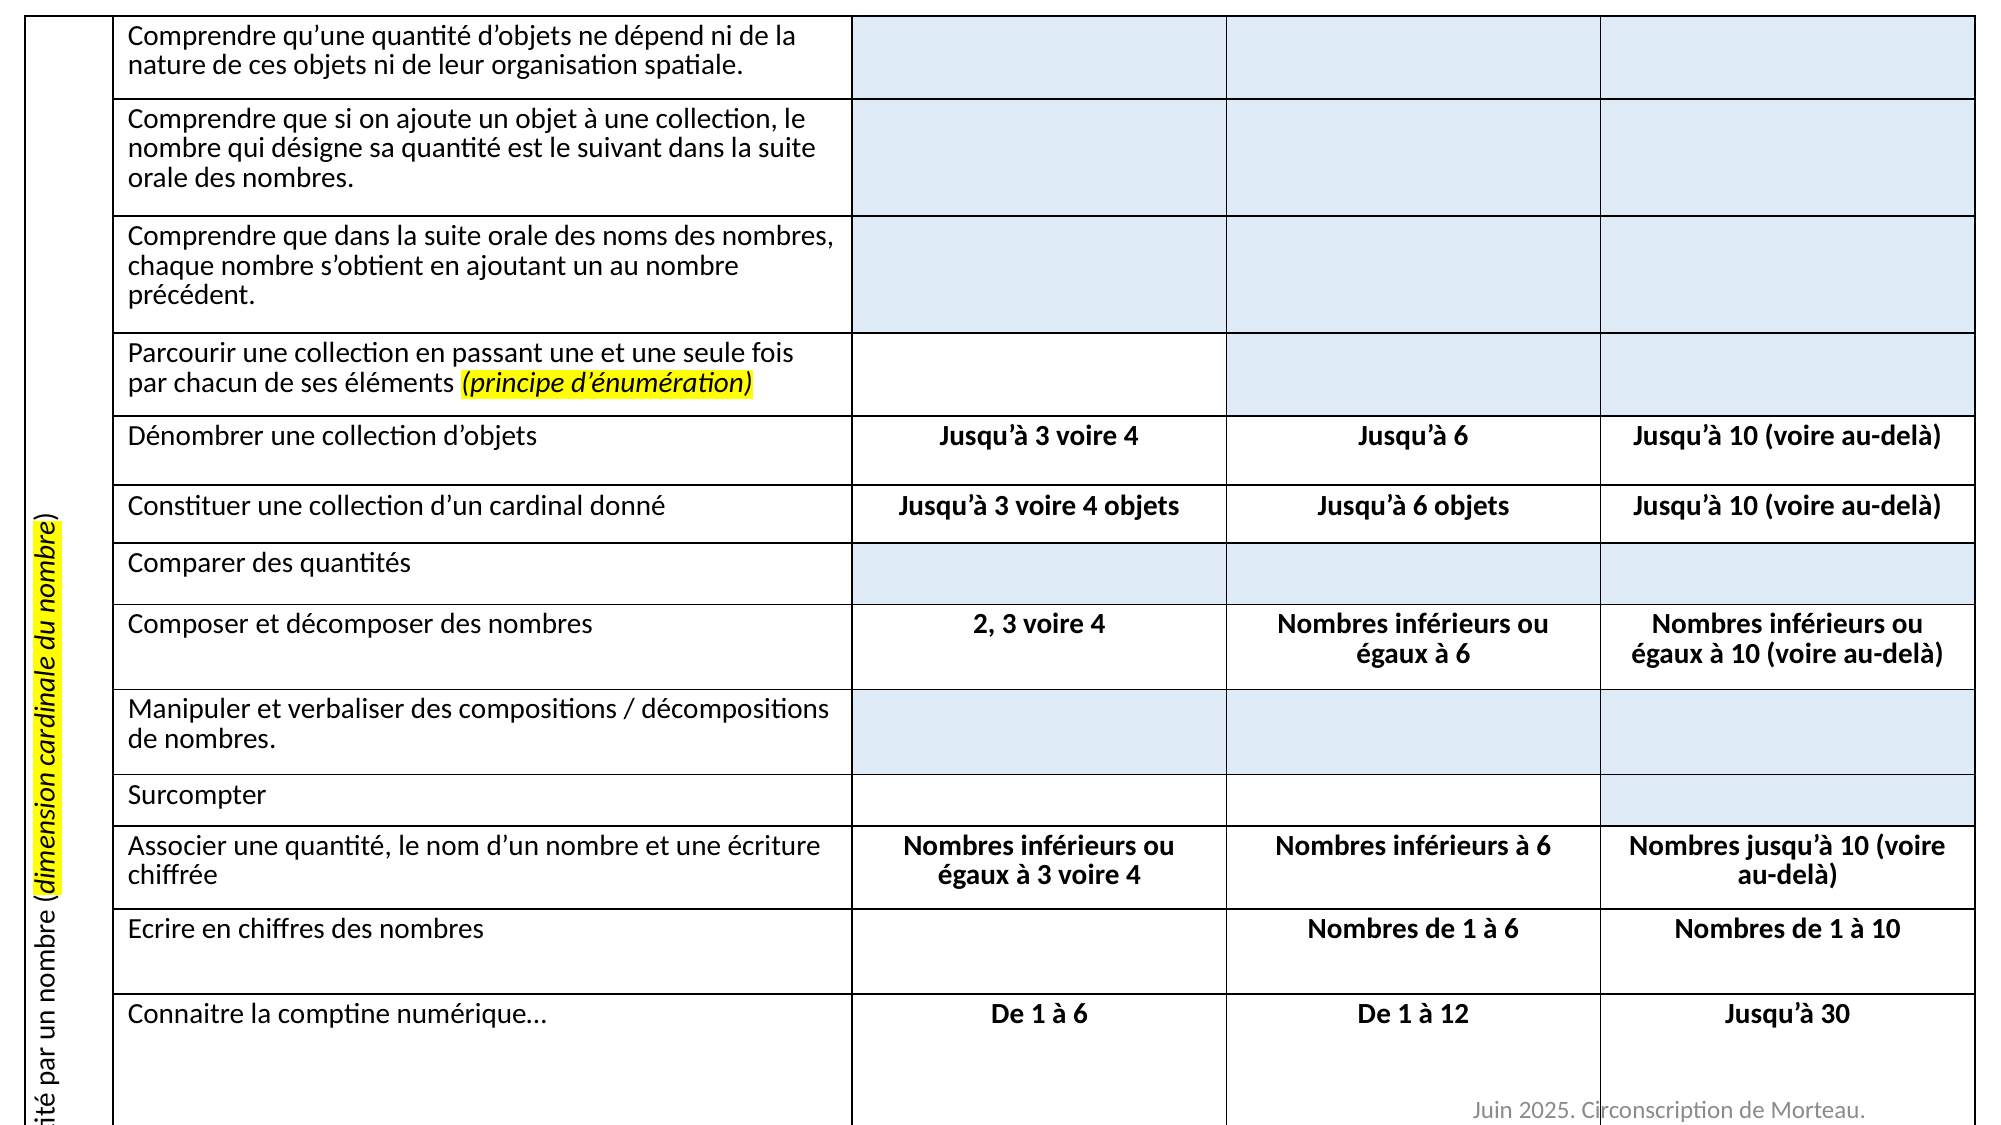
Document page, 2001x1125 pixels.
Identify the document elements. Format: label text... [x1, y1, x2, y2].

table_cell Connaitre la comptine numérique… [114, 995, 851, 1125]
table_cell Jusqu’à 3 voire 4 [853, 417, 1226, 484]
table_cell Jusqu’à 6 [1227, 417, 1600, 484]
table_cell [853, 100, 1226, 215]
table_cell Parcourir une collection en passant une et une seule fois par chacun de ses éléments (principe d’énumération) [114, 334, 851, 415]
table_cell [853, 775, 1226, 825]
table_cell [1227, 217, 1600, 332]
table_cell Dénombrer une collection d’objets [114, 417, 851, 484]
table_cell 2, 3 voire 4 [853, 605, 1226, 689]
table_cell [1227, 690, 1600, 774]
table_cell [1227, 334, 1600, 415]
table_header [1601, 17, 1974, 98]
table_cell [1601, 217, 1974, 332]
table_cell [853, 544, 1226, 604]
table_cell [853, 334, 1226, 415]
table_cell [1601, 775, 1974, 825]
table_cell Composer et décomposer des nombres [114, 605, 851, 689]
table_cell Nombres inférieurs ou égaux à 10 (voire au-delà) [1601, 605, 1974, 689]
table_cell [853, 217, 1226, 332]
table_cell Nombres jusqu’à 10 (voire au-delà) [1601, 827, 1974, 908]
table_cell Comprendre que dans la suite orale des noms des nombres, chaque nombre s’obtient en ajoutant un au nombre précédent. [114, 217, 851, 332]
footer Juin 2025. Circonscription de Morteau. [1370, 1086, 1975, 1125]
table_cell De 1 à 6 [853, 995, 1226, 1125]
table_cell [1601, 100, 1974, 215]
table_cell [1227, 544, 1600, 604]
table_cell Surcompter [114, 775, 851, 825]
table_cell [1227, 775, 1600, 825]
table_cell Jusqu’à 10 (voire au-delà) [1601, 486, 1974, 542]
table_cell Jusqu’à 10 (voire au-delà) [1601, 417, 1974, 484]
table_cell Jusqu’à 6 objets [1227, 486, 1600, 542]
table_cell Comprendre que si on ajoute un objet à une collection, le nombre qui désigne sa quantité est le suivant dans la suite orale des nombres. [114, 100, 851, 215]
table_cell Jusqu’à 3 voire 4 objets [853, 486, 1226, 542]
table_cell Nombres de 1 à 10 [1601, 910, 1974, 993]
table_cell [1227, 100, 1600, 215]
table_cell [1601, 544, 1974, 604]
table_cell Nombres inférieurs ou égaux à 6 [1227, 605, 1600, 689]
table_header [853, 17, 1226, 98]
table_cell De 1 à 12 [1227, 995, 1600, 1125]
table_cell Comparer des quantités [114, 544, 851, 604]
table_cell Manipuler et verbaliser des compositions / décompositions de nombres. [114, 690, 851, 774]
table_header [1227, 17, 1600, 98]
table_cell [853, 690, 1226, 774]
table_cell Nombres inférieurs ou égaux à 3 voire 4 [853, 827, 1226, 908]
table_cell [853, 910, 1226, 993]
table_header Exprimer une quantité par un nombre (dimension cardinale du nombre) [26, 17, 112, 1125]
table_cell [1601, 690, 1974, 774]
table_cell Constituer une collection d’un cardinal donné [114, 486, 851, 542]
table_cell Nombres inférieurs à 6 [1227, 827, 1600, 908]
table_cell Nombres de 1 à 6 [1227, 910, 1600, 993]
table_cell Associer une quantité, le nom d’un nombre et une écriture chiffrée [114, 827, 851, 908]
table_cell [1601, 334, 1974, 415]
table_cell Ecrire en chiffres des nombres [114, 910, 851, 993]
table_header Comprendre qu’une quantité d’objets ne dépend ni de la nature de ces objets ni de leur organisation spatiale. [114, 17, 851, 98]
table_cell Jusqu’à 30 [1601, 995, 1974, 1086]
